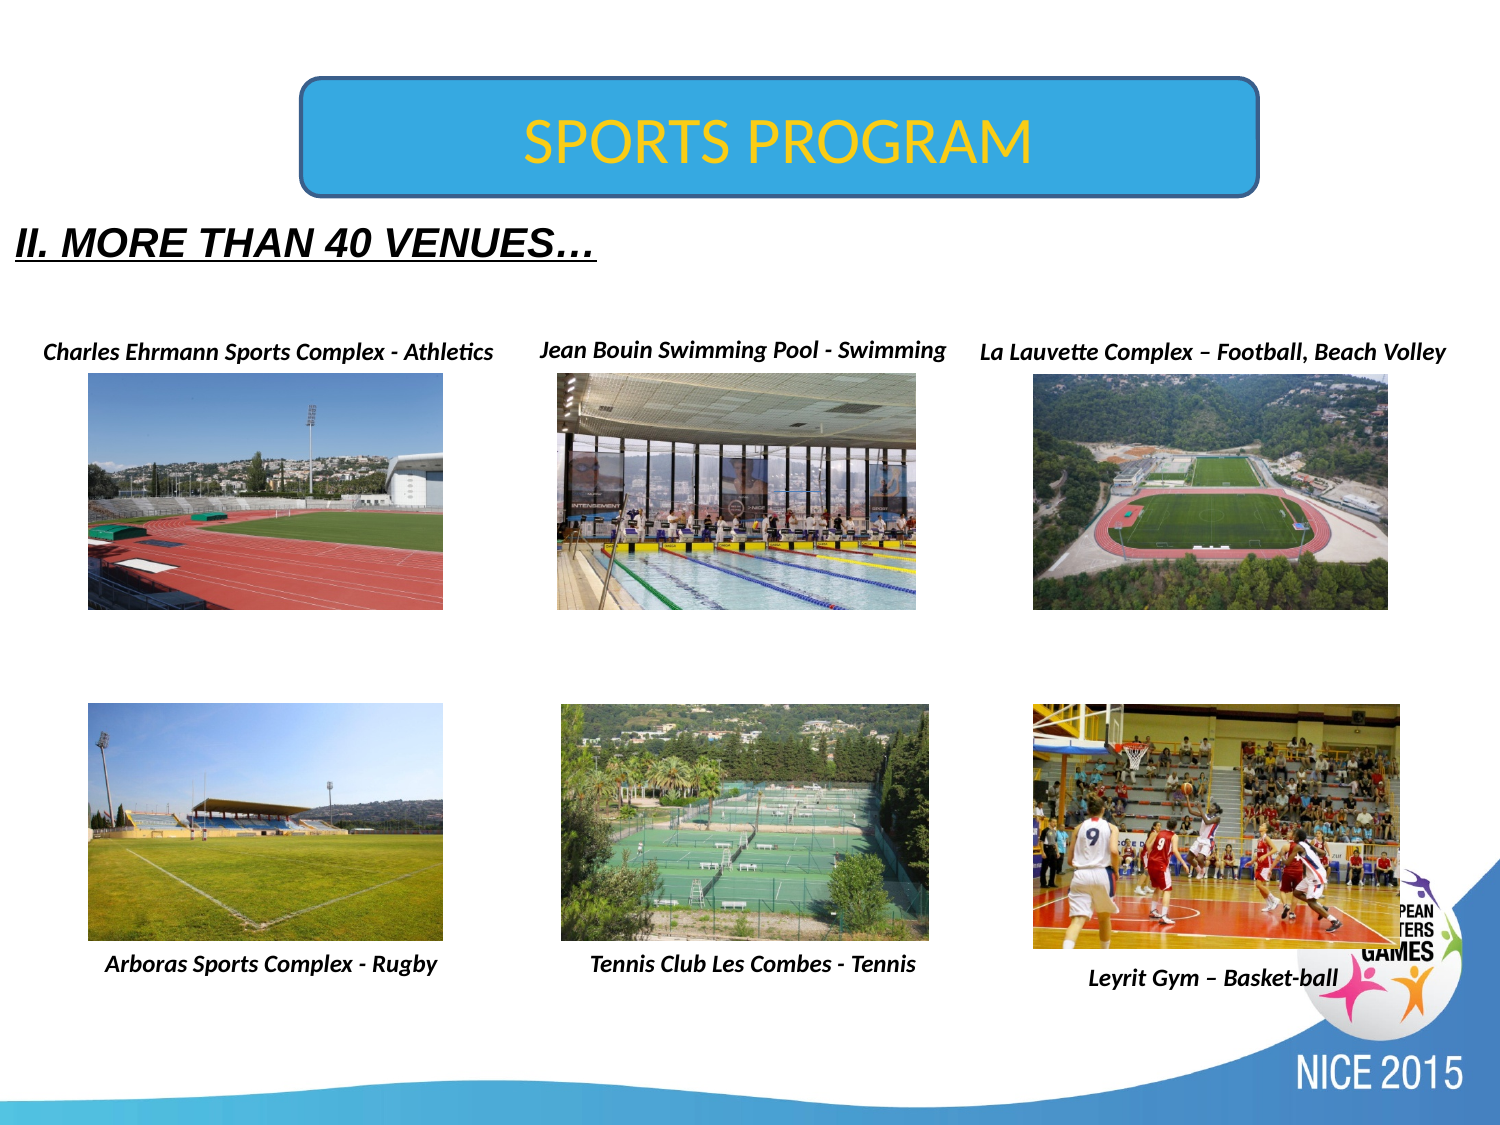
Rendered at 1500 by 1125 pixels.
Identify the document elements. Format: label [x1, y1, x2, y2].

list [88, 373, 444, 610]
picture [0, 0, 1500, 1125]
text_box [17, 703, 526, 987]
